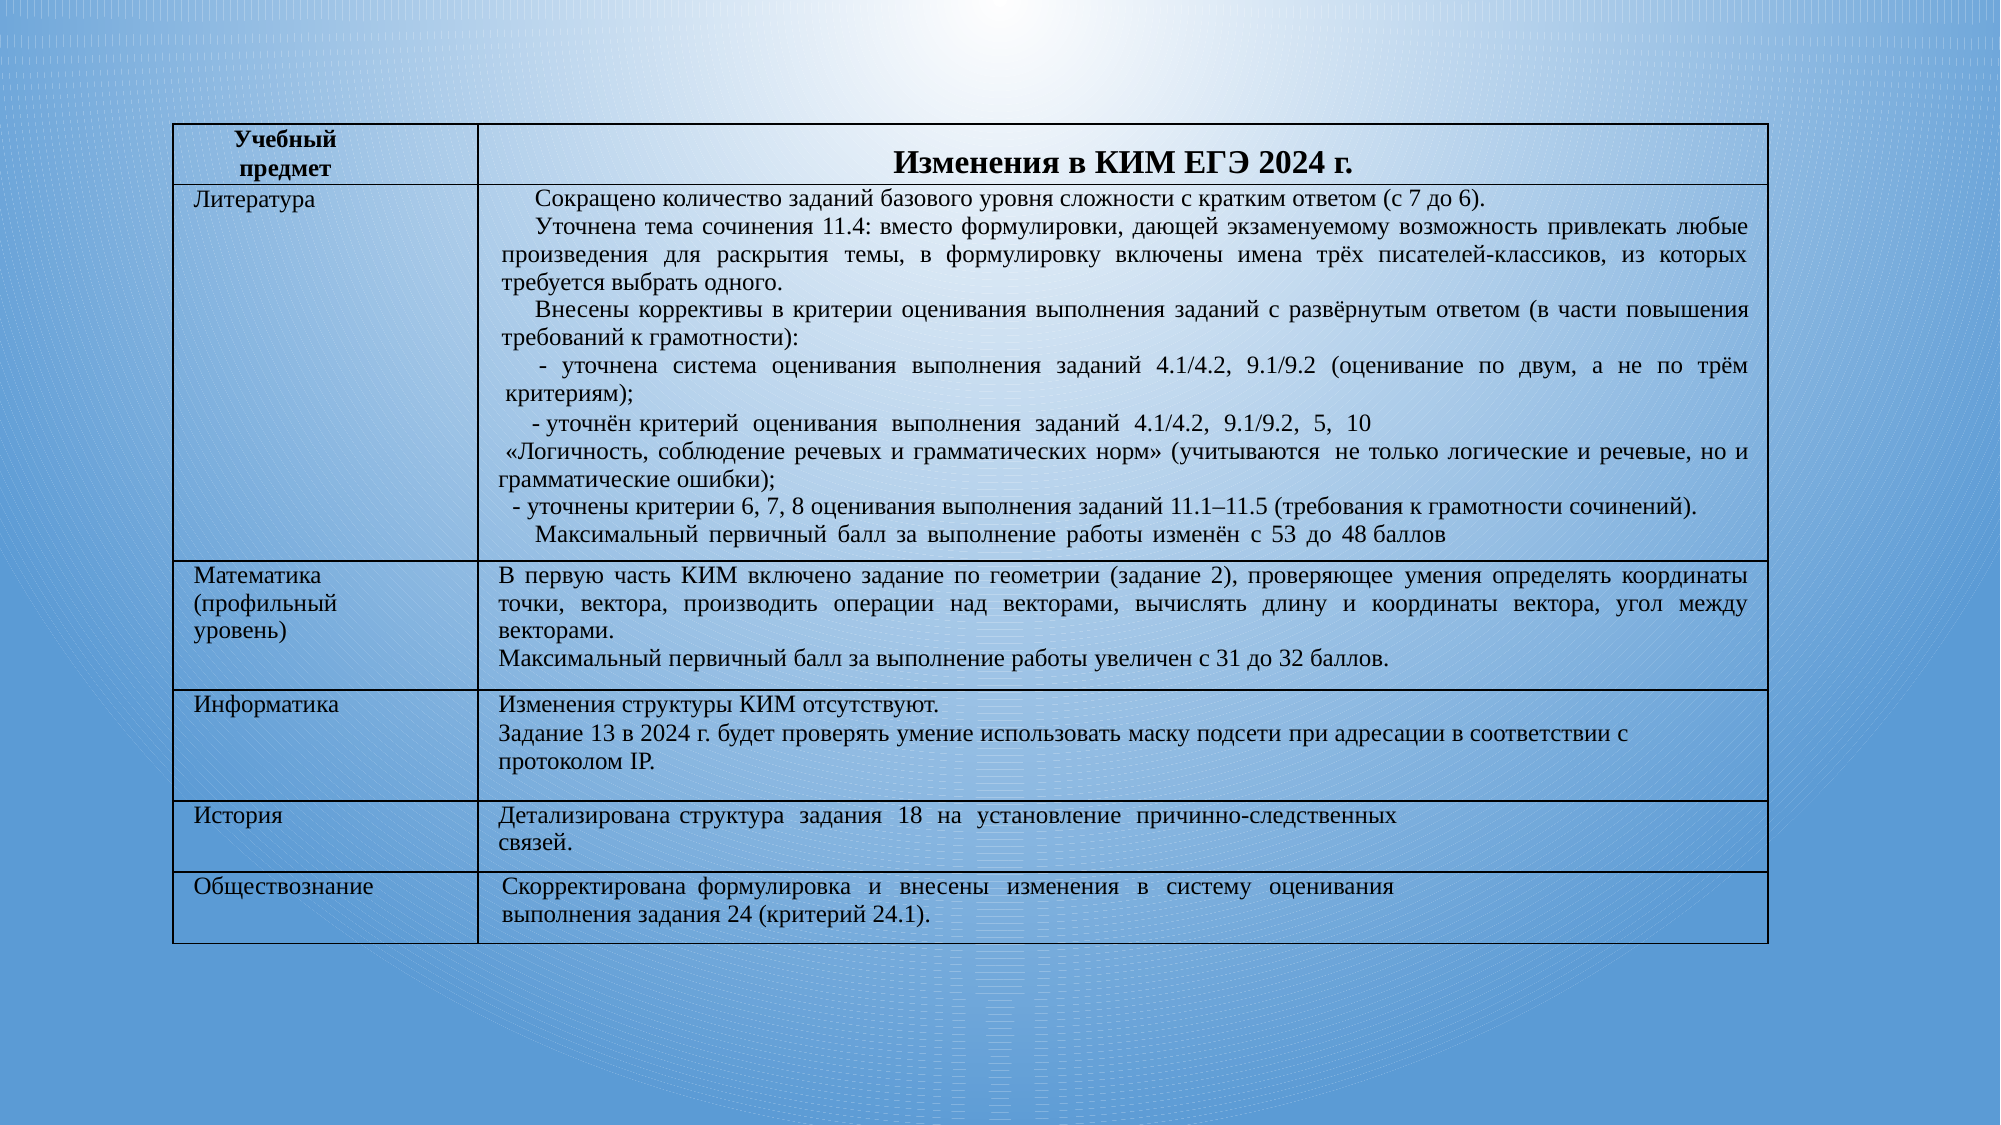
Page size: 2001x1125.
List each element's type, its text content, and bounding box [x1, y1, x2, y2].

table_cell Детализирована структура задания 18 на установление причинно-следственных связей. [479, 802, 1767, 871]
table_cell Математика (профильный уровень) [174, 562, 477, 689]
table_cell В первую часть КИМ включено задание по геометрии (задание 2), проверяющее умения определять координаты точки, вектора, производить операции над векторами, вычислять длину и координаты вектора, угол между векторами. Максимальный первичный балл за выполнение работы увеличен с 31 до 32 баллов. [479, 562, 1767, 689]
table_cell Изменения структуры КИМ отсутствуют. Задание 13 в 2024 г. будет проверять умение использовать маску подсети при адресации в соответствии с протоколом IP. [479, 691, 1767, 800]
table_cell История [174, 802, 477, 871]
table_cell Скорректирована формулировка и внесены изменения в систему оценивания выполнения задания 24 (критерий 24.1). [479, 873, 1767, 943]
table_cell Обществознание [174, 873, 477, 943]
table_cell Информатика [174, 691, 477, 800]
table_cell Сокращено количество заданий базового уровня сложности с кратким ответом (с 7 до 6). Уточнена тема сочинения 11.4: вместо формулировки, дающей экзаменуемому возможность привлекать любые произведения для раскрытия темы, в формулировку включены имена трёх писателей-классиков, из которых требуется выбрать одного. Внесены коррективы в критерии оценивания выполнения заданий с развёрнутым ответом (в части повышения требований к грамотности): - уточнена система оценивания выполнения заданий 4.1/4.2, 9.1/9.2 (оценивание по двум, а не по трём критериям); - уточнён критерий оценивания выполнения заданий 4.1/4.2, 9.1/9.2, 5, 10 «Логичность, соблюдение речевых и грамматических норм» (учитываются не только логические и речевые, но и грамматические ошибки); - уточнены критерии 6, 7, 8 оценивания выполнения заданий 11.1–11.5 (требования к грамотности сочинений). Максимальный первичный балл за выполнение работы изменён с 53 до 48 баллов [479, 185, 1767, 560]
table_header Учебный предмет [174, 125, 477, 184]
table_header Изменения в КИМ ЕГЭ 2024 г. [479, 125, 1767, 184]
table_cell Литература [174, 185, 477, 560]
